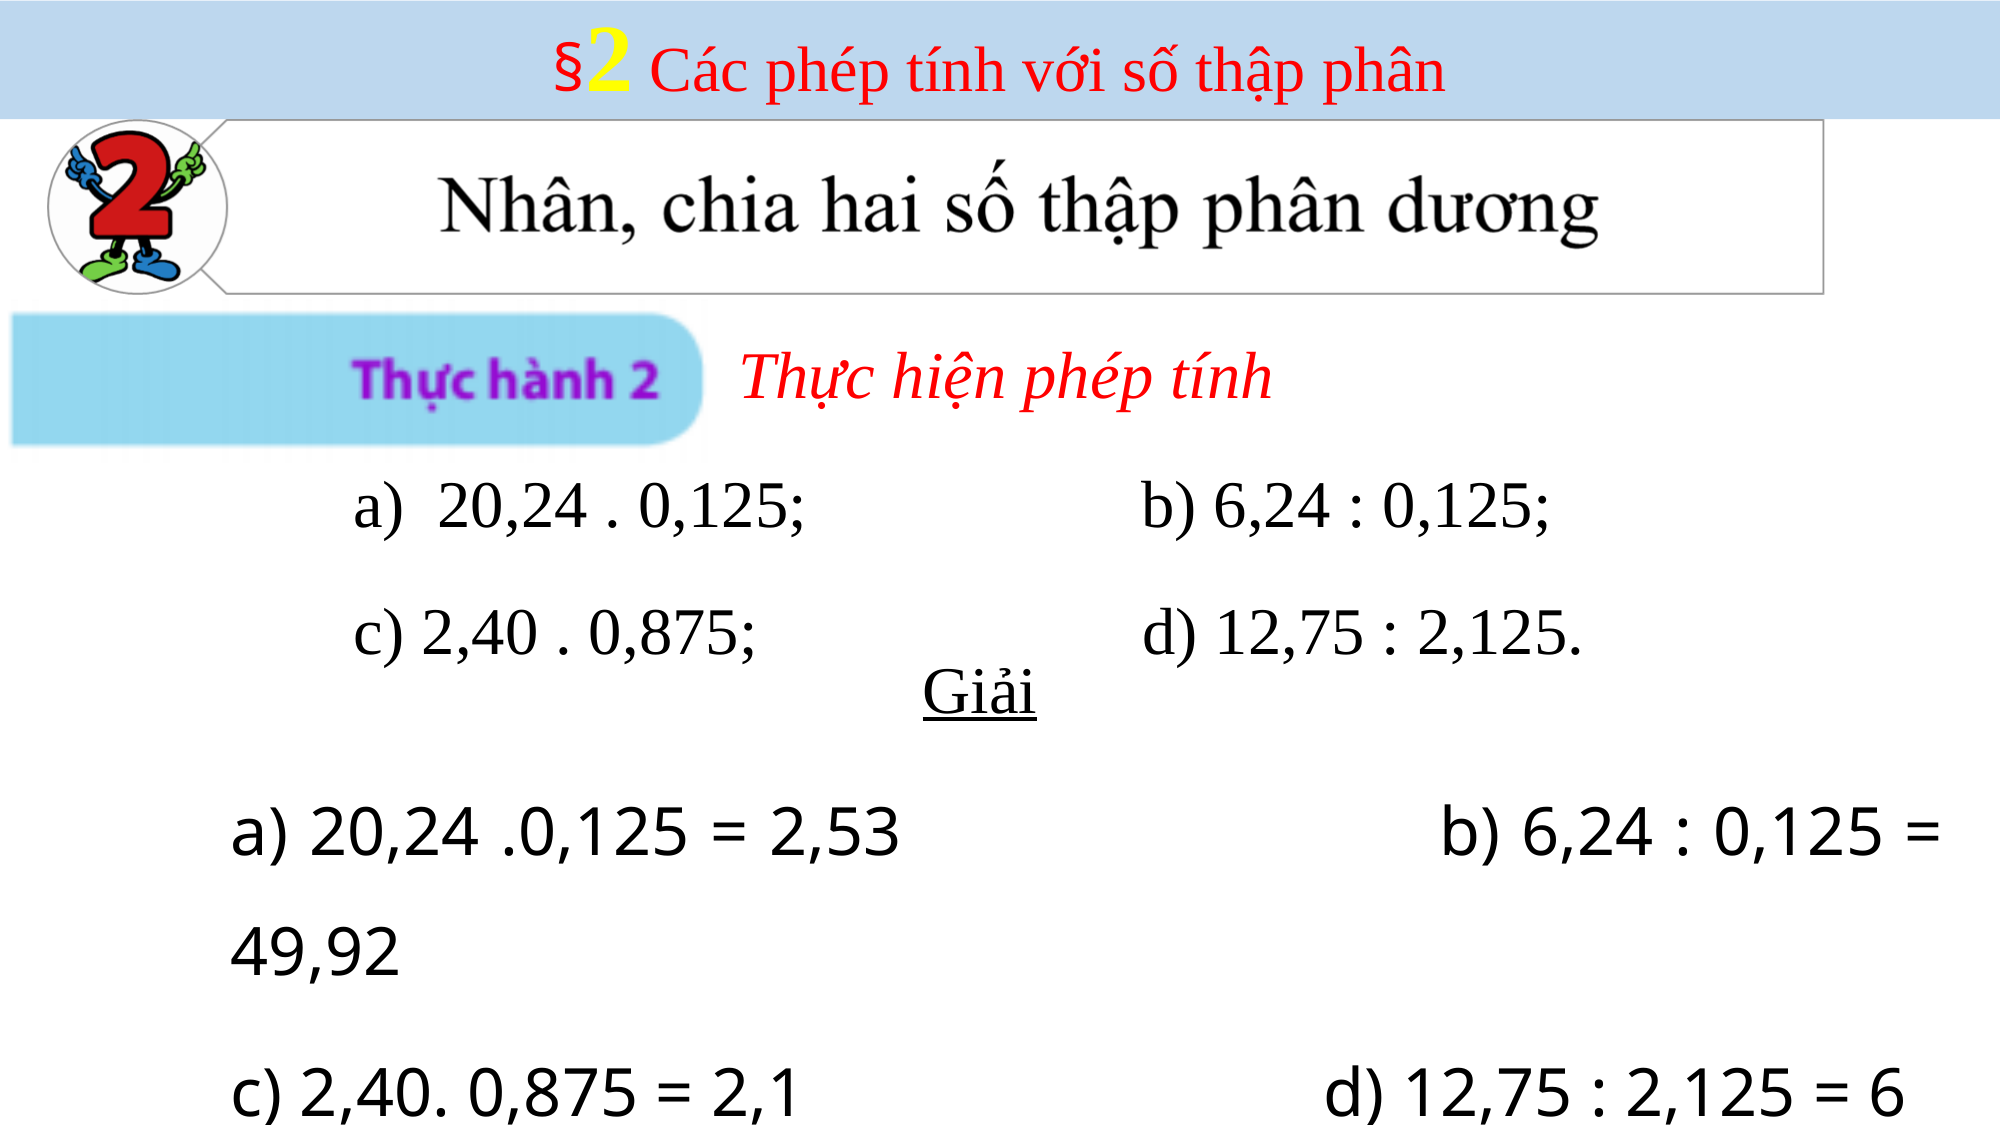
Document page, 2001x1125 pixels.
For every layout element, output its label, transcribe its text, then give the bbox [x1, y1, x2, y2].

picture [0, 119, 1825, 463]
text_box 20,24 . 0,125; b) 6,24 : 0,125; c) 2,40 . 0,875; d) 12,75 : 2,125. [338, 438, 1725, 643]
text_box Giải [907, 642, 1068, 741]
title Thực hiện phép tính [723, 316, 1412, 437]
text_box a) 20,24 .0,125 = 2,53 b) 6,24 : 0,125 = 49,92 c) 2,40. 0,875 = 2,1 d) 12,75 : 2,125 = 6 [216, 741, 1959, 1125]
